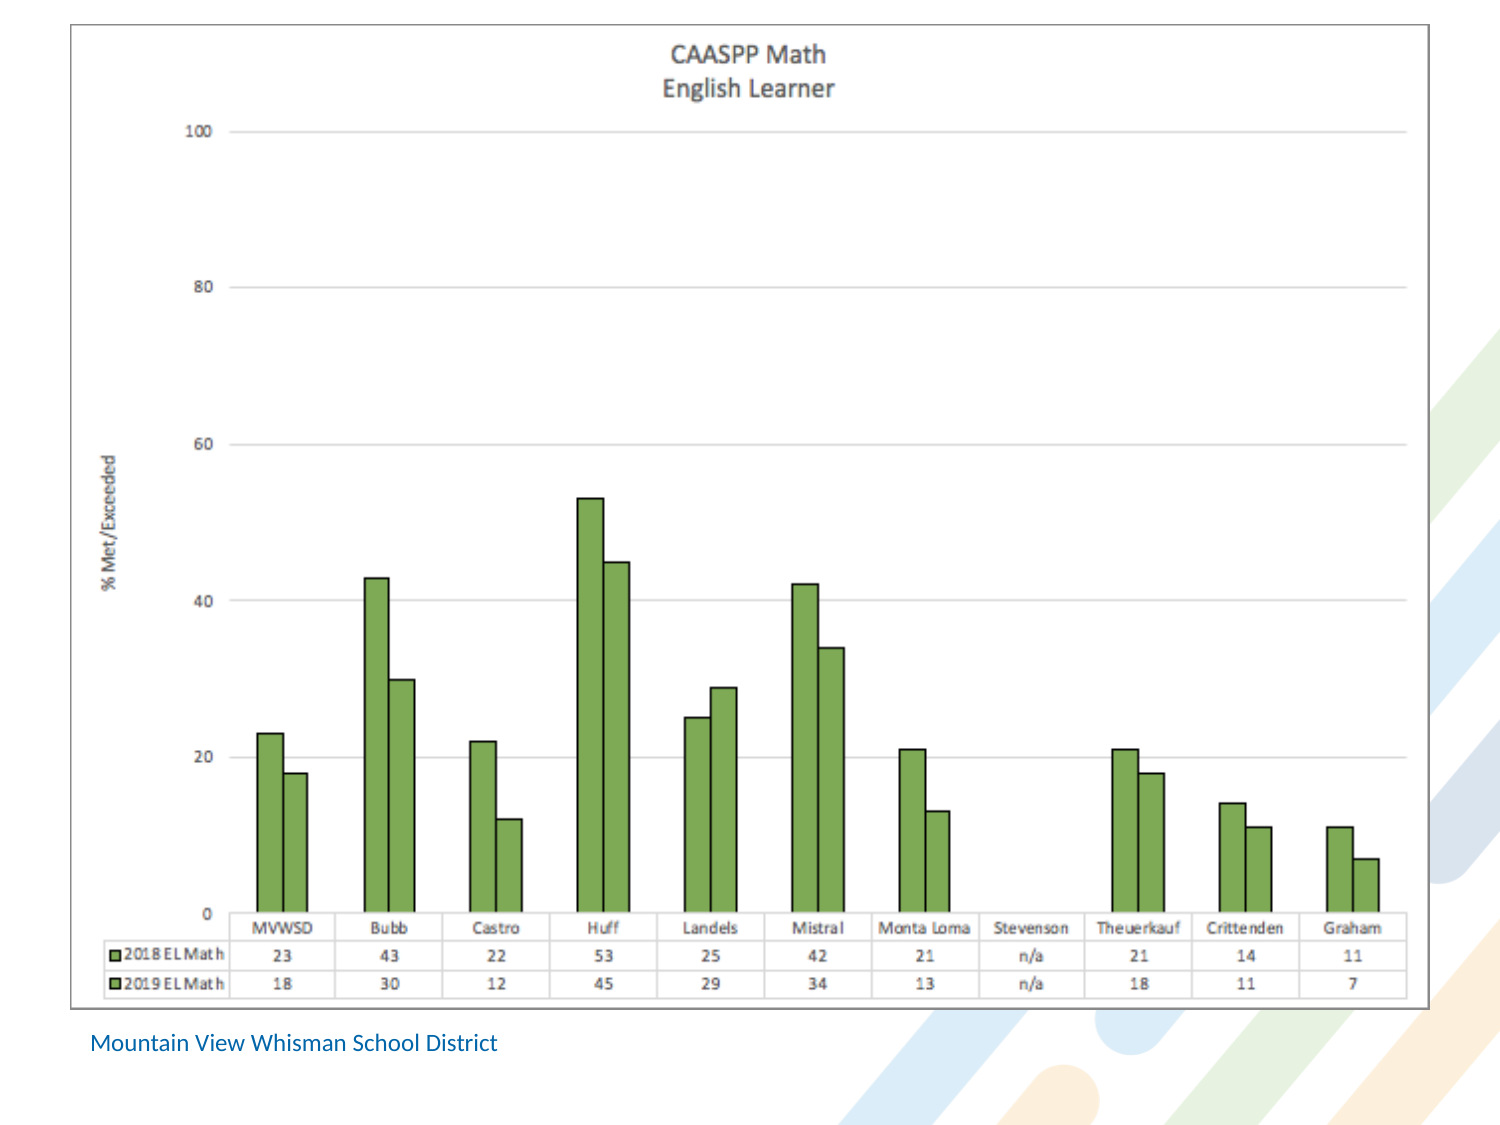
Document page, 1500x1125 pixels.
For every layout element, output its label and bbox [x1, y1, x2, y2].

picture [69, 24, 1431, 1010]
